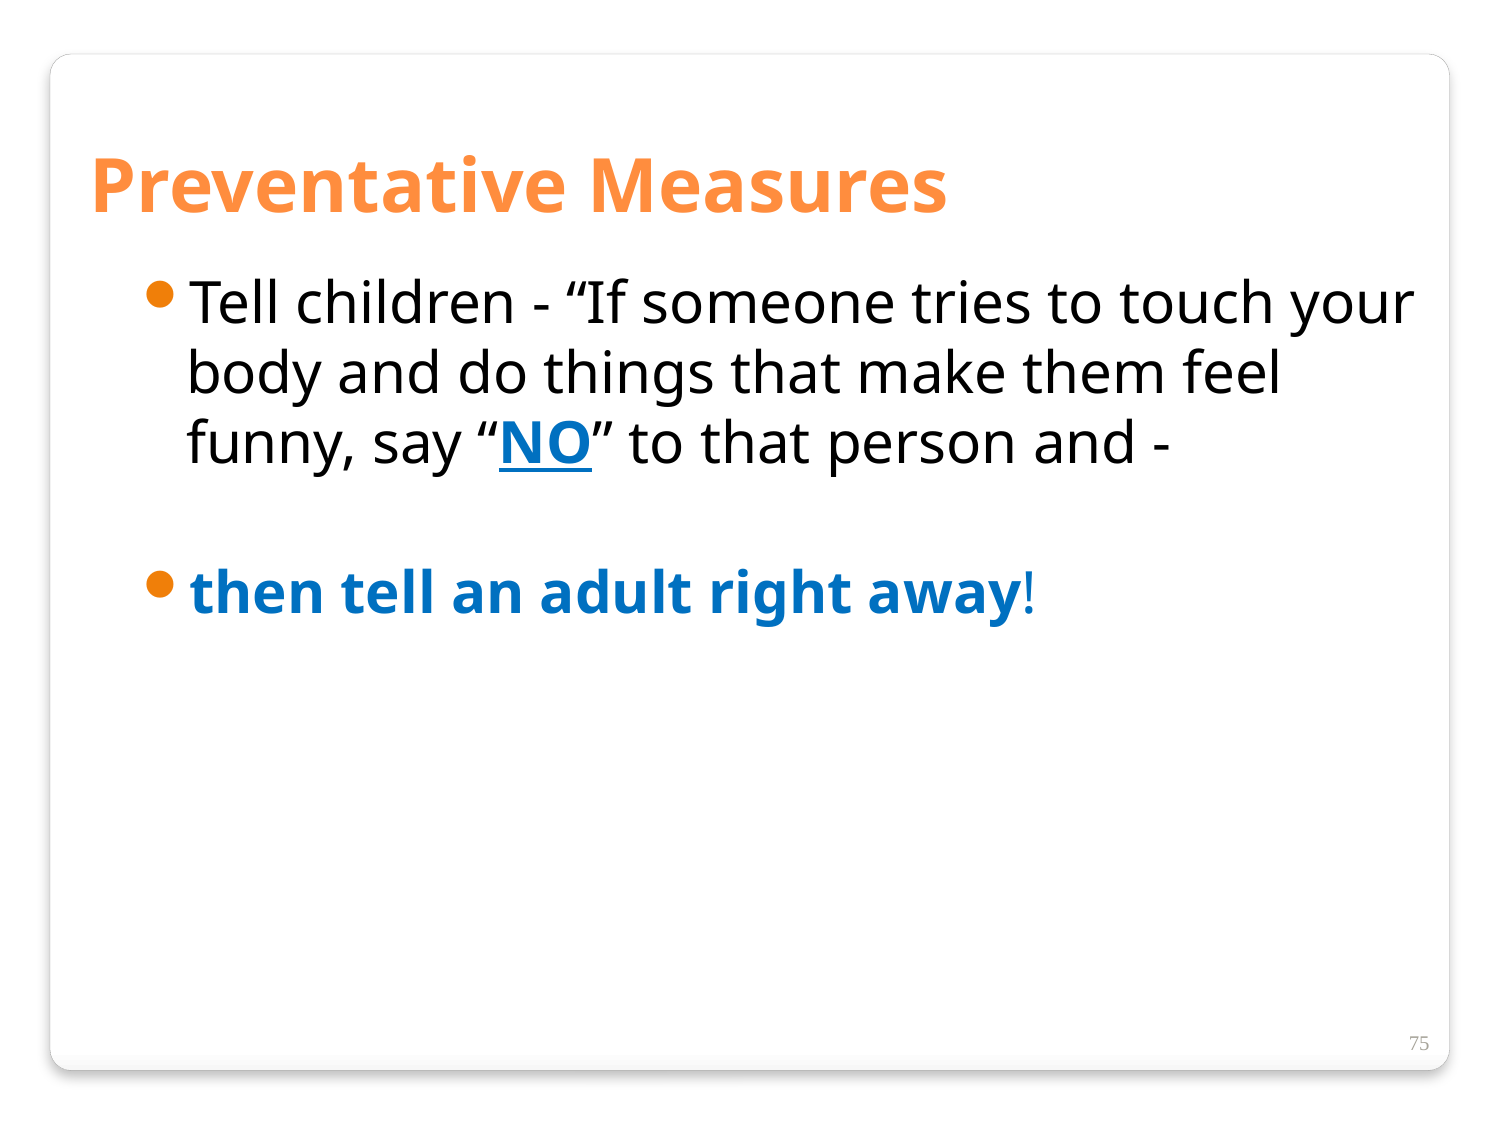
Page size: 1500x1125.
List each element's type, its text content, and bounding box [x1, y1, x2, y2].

title Preventative Measures [75, 62, 1418, 236]
list Tell children - “If someone tries to touch your body and do things that make them feel funny, say “NO” to that person and - then tell an adult right away! [112, 249, 1455, 937]
slide_number 75 [1369, 1002, 1445, 1063]
